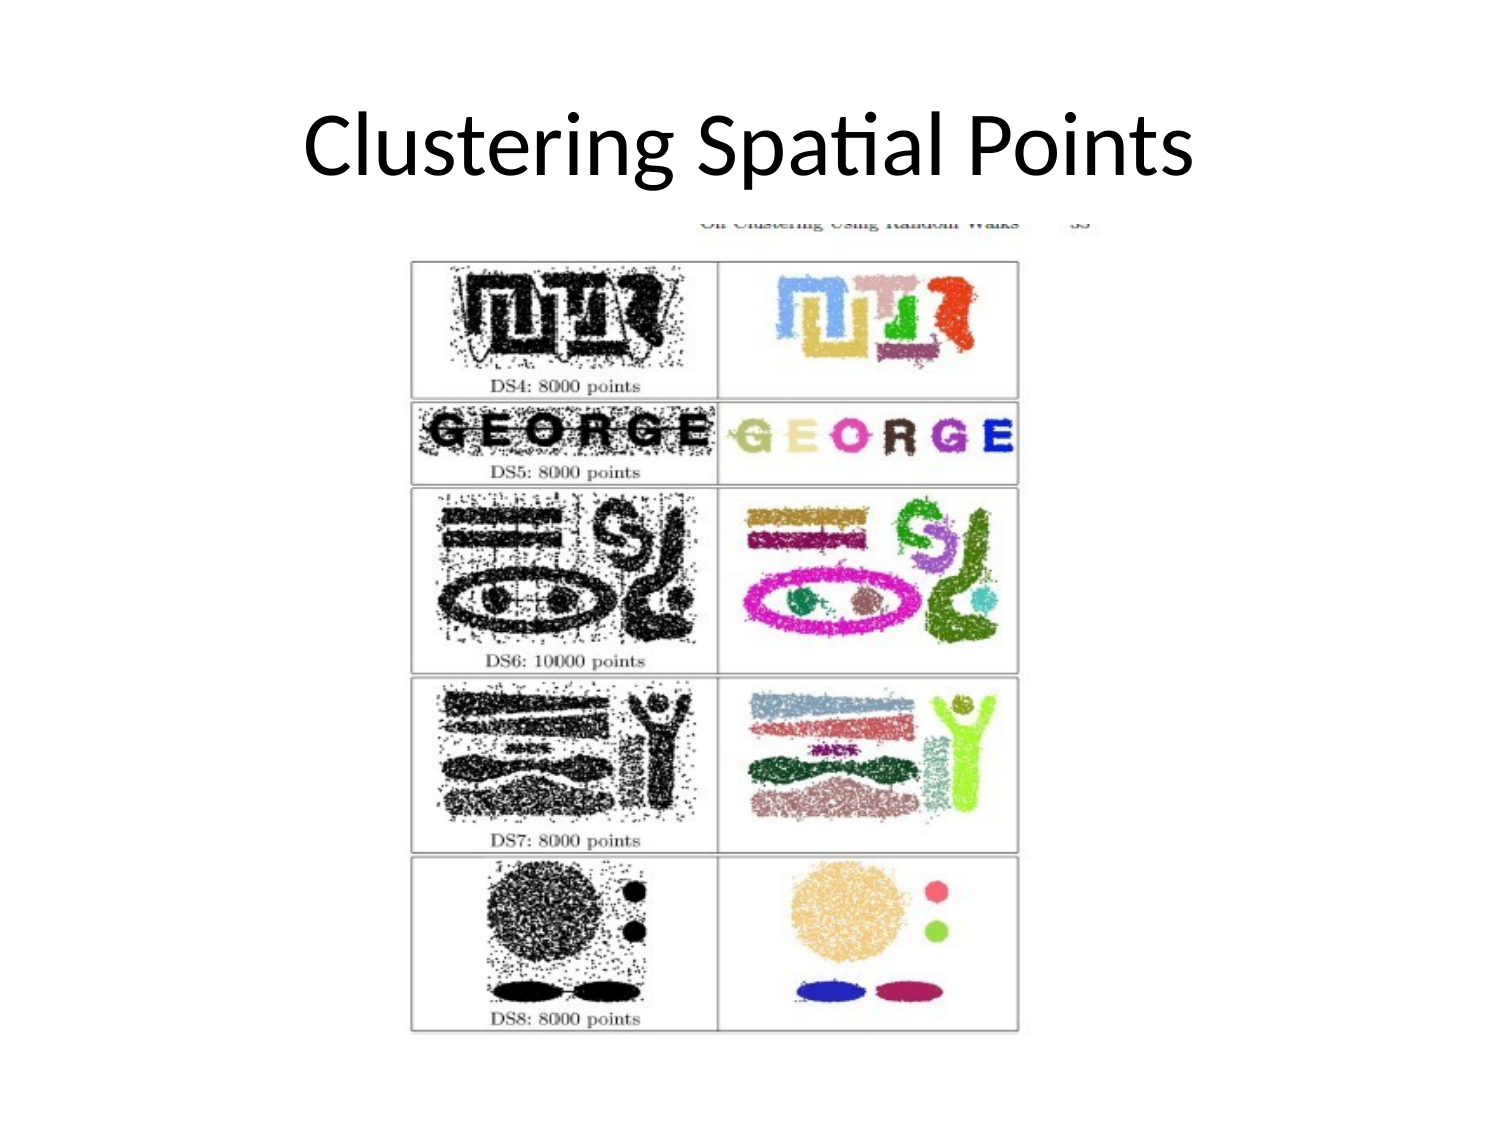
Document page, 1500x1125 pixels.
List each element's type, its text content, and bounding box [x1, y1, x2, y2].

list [362, 224, 1101, 1038]
title Clustering Spatial Points [75, 45, 1425, 233]
